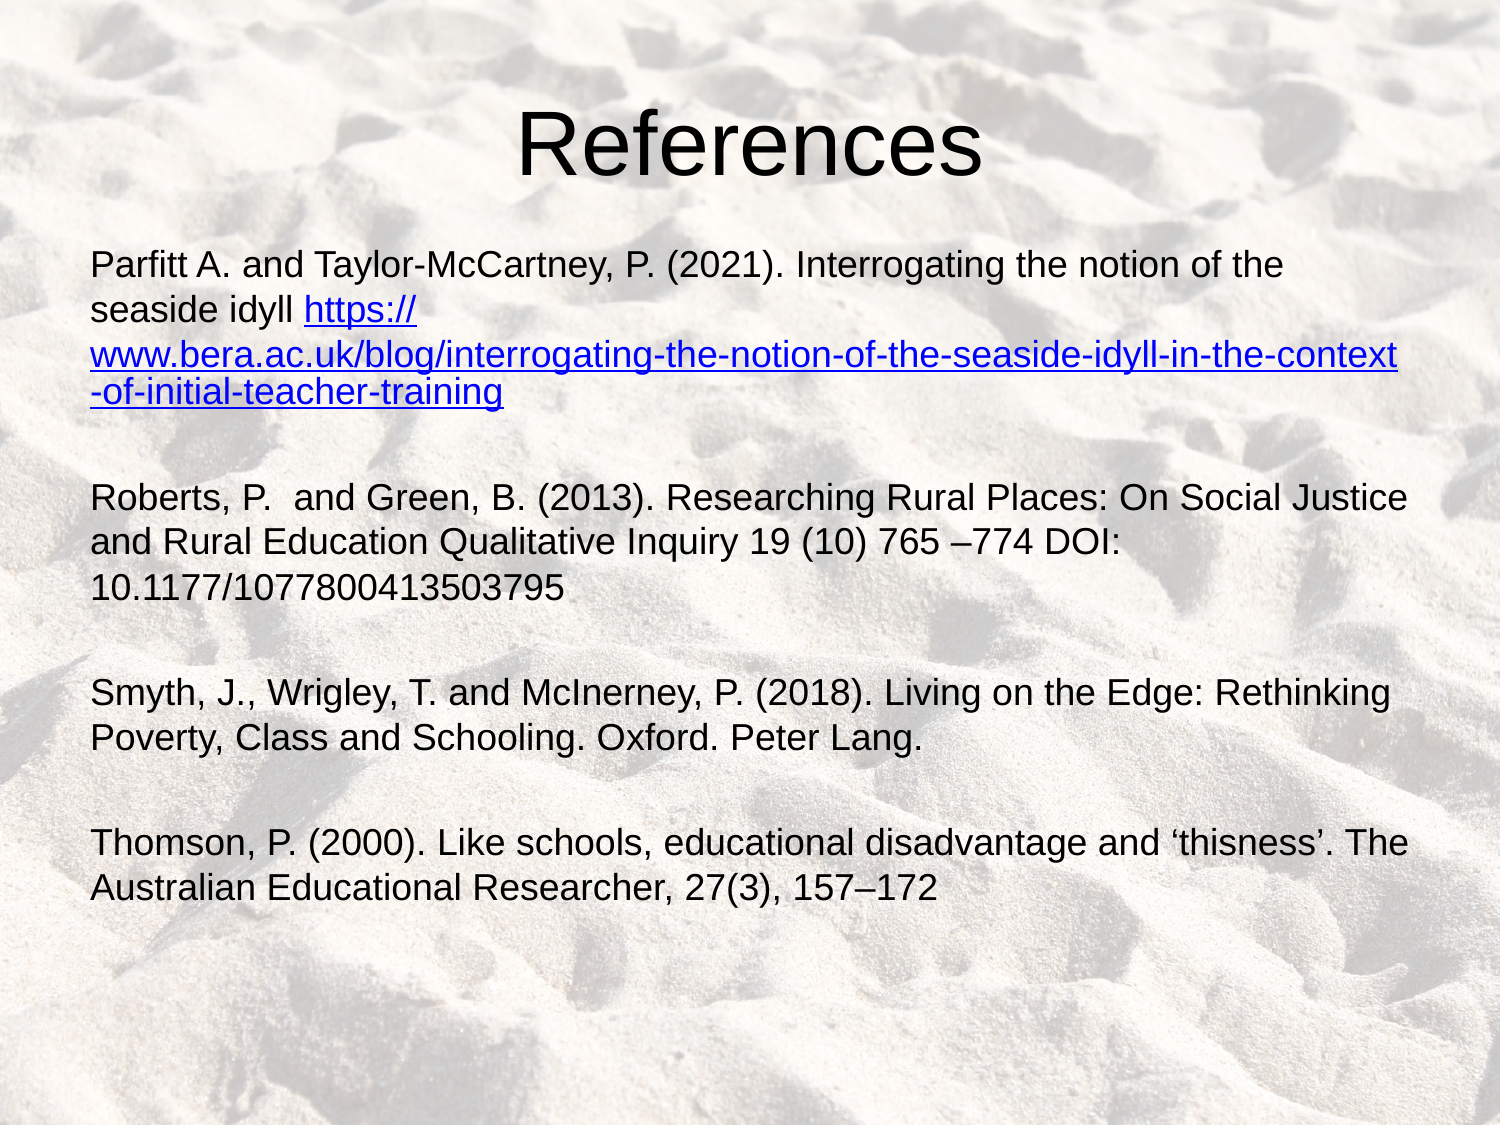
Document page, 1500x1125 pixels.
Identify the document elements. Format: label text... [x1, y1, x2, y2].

list Parfitt A. and Taylor-McCartney, P. (2021). Interrogating the notion of the seaside idyll https://www.bera.ac.uk/blog/interrogating-the-notion-of-the-seaside-idyll-in-the-context-of-initial-teacher-training Roberts, P. and Green, B. (2013). Researching Rural Places: On Social Justice and Rural Education Qualitative Inquiry 19 (10) 765 –774 DOI: 10.1177/1077800413503795 Smyth, J., Wrigley, T. and McInerney, P. (2018). Living on the Edge: Rethinking Poverty, Class and Schooling. Oxford. Peter Lang. Thomson, P. (2000). Like schools, educational disadvantage and ‘thisness’. The Australian Educational Researcher, 27(3), 157–172 [75, 232, 1425, 1005]
title References [75, 45, 1425, 232]
